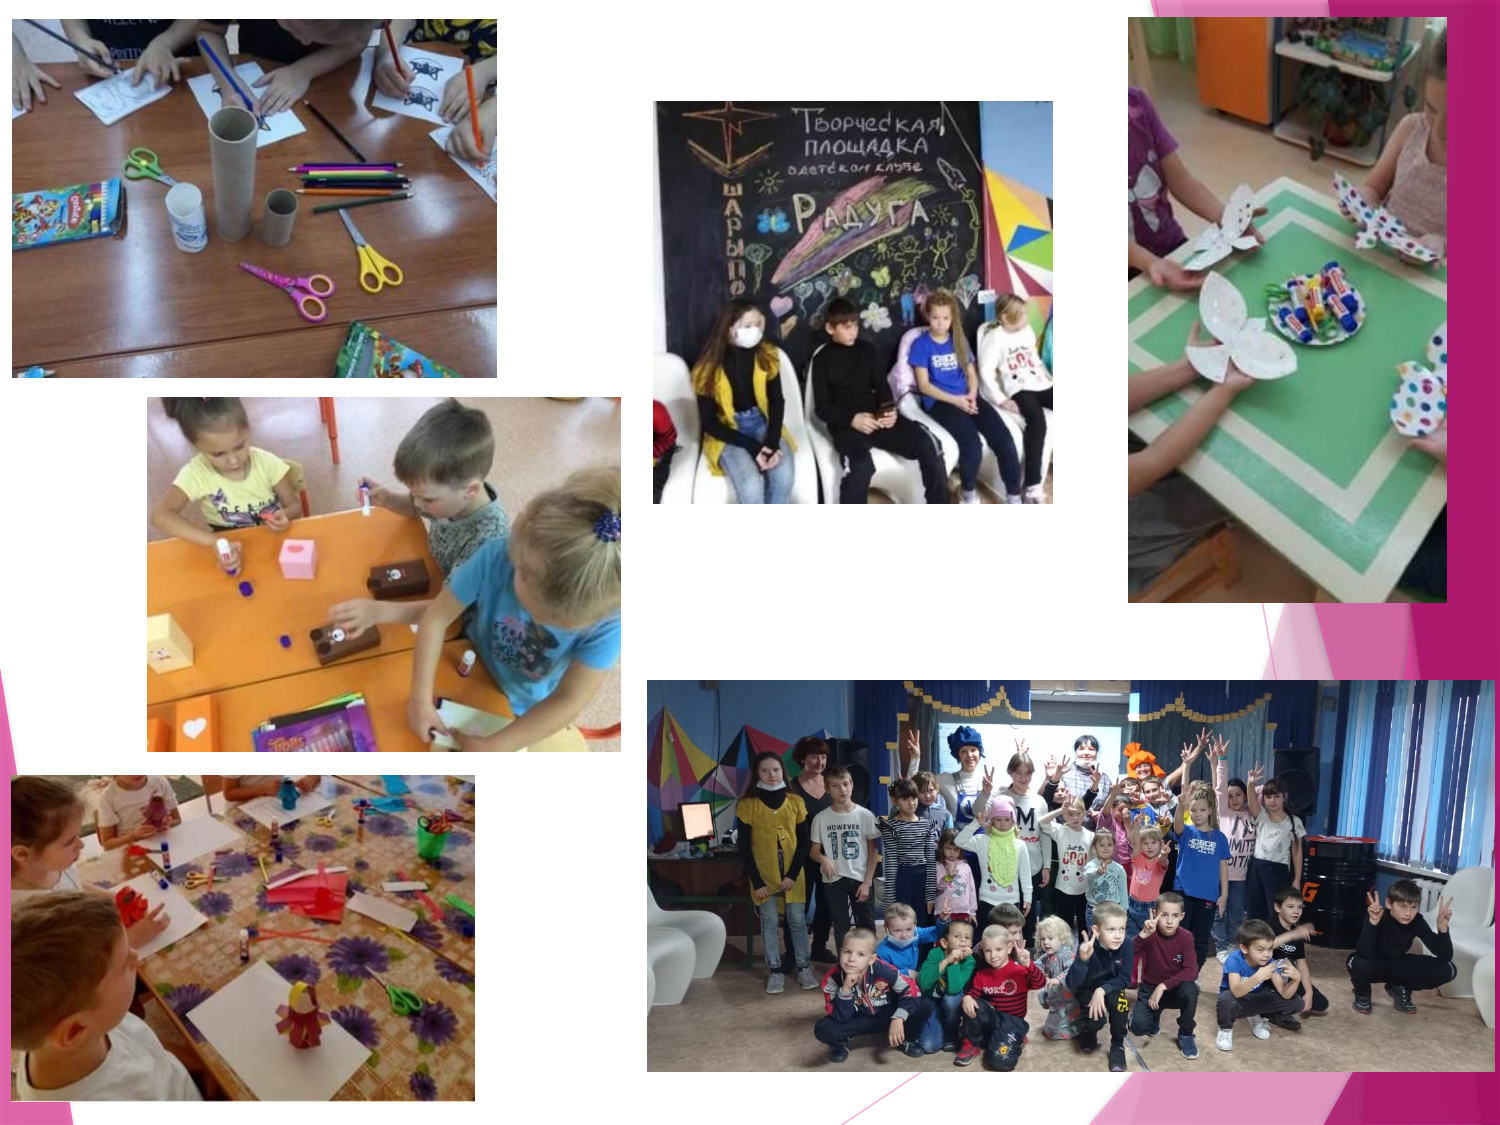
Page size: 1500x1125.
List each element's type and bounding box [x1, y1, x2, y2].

picture [10, 774, 475, 1103]
picture [146, 396, 622, 753]
picture [11, 18, 498, 379]
picture [1127, 16, 1448, 604]
picture [646, 680, 1495, 1073]
picture [652, 101, 1053, 504]
